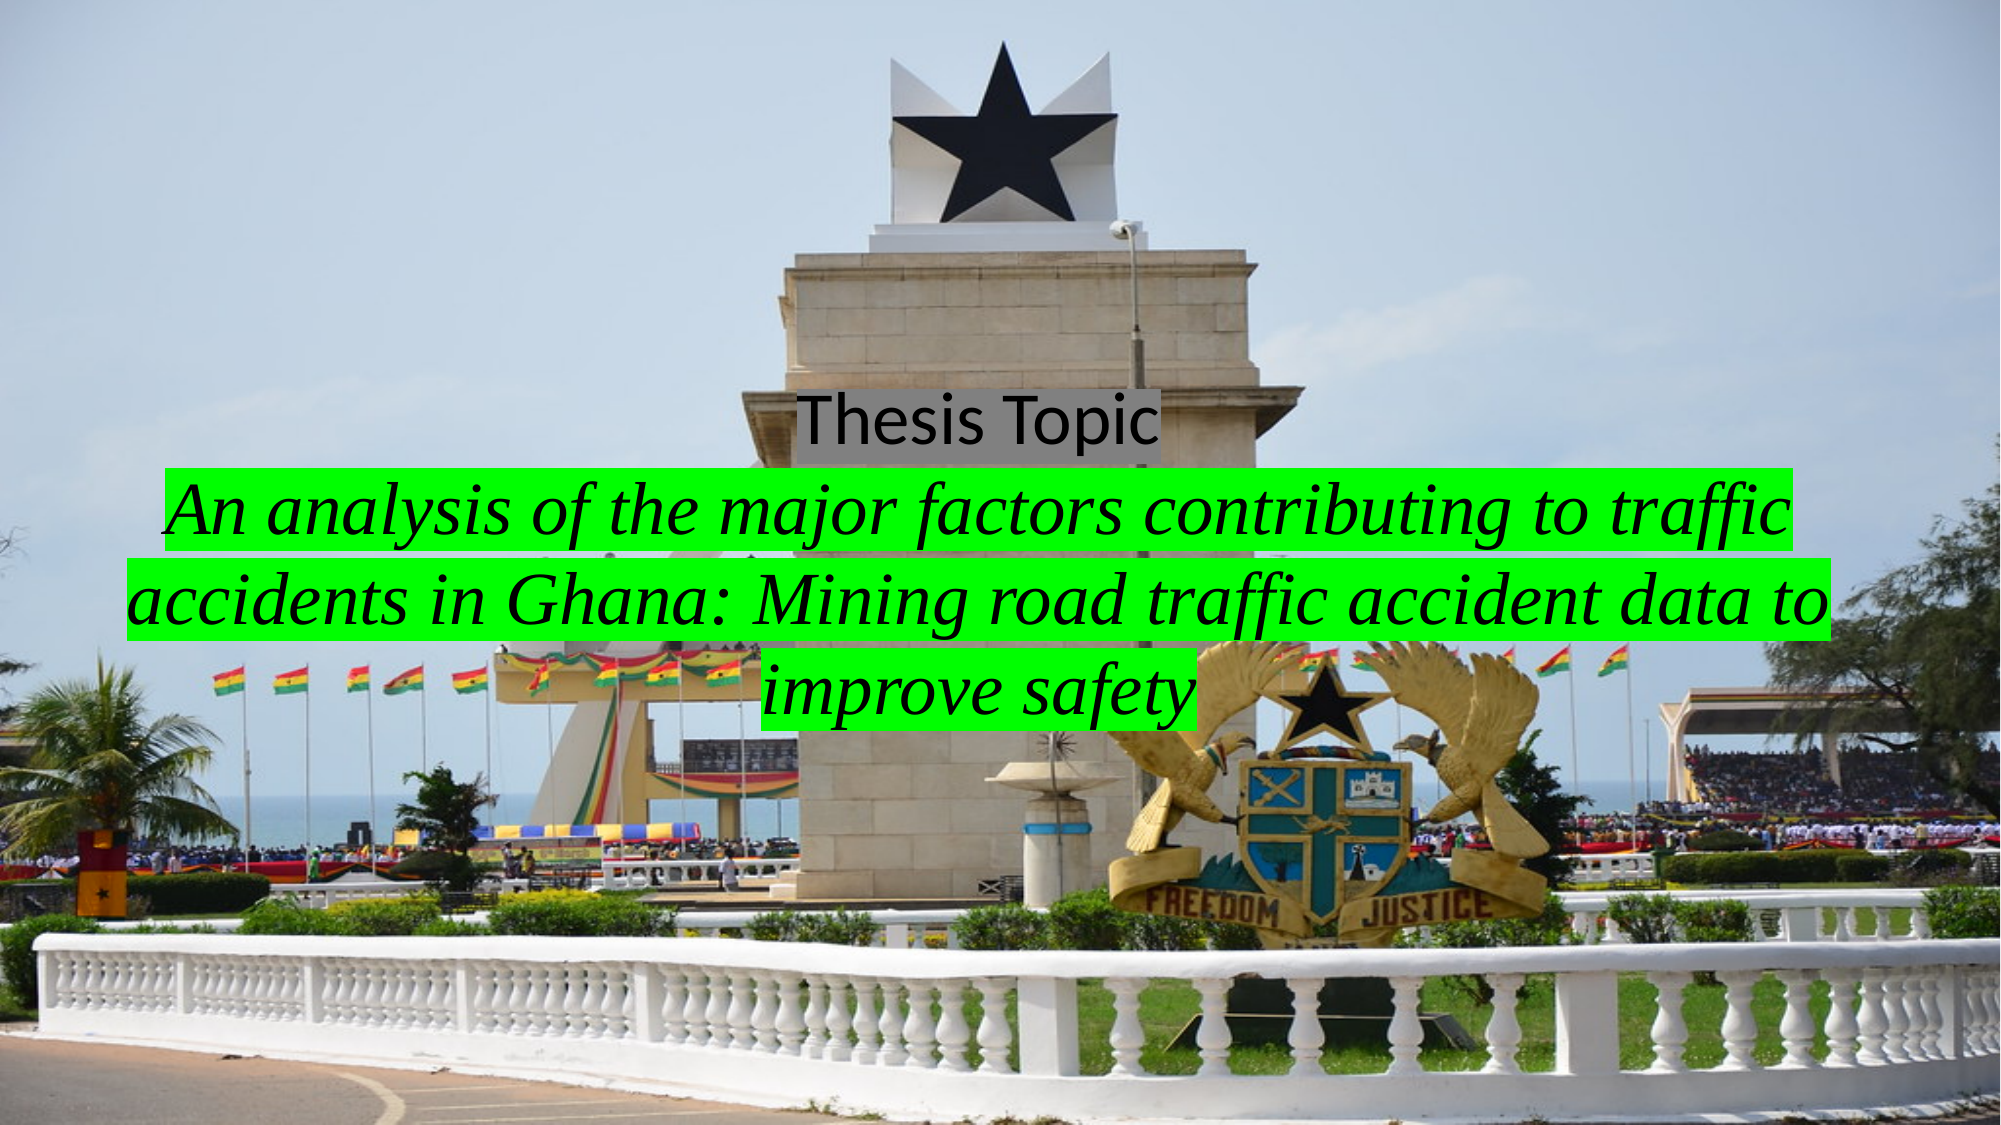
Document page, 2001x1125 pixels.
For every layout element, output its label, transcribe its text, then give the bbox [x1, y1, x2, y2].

picture [0, 0, 2001, 1125]
text_box Thesis Topic An analysis of the major factors contributing to traffic accidents in Ghana: Mining road traffic accident data to improve safety [49, 122, 1908, 868]
